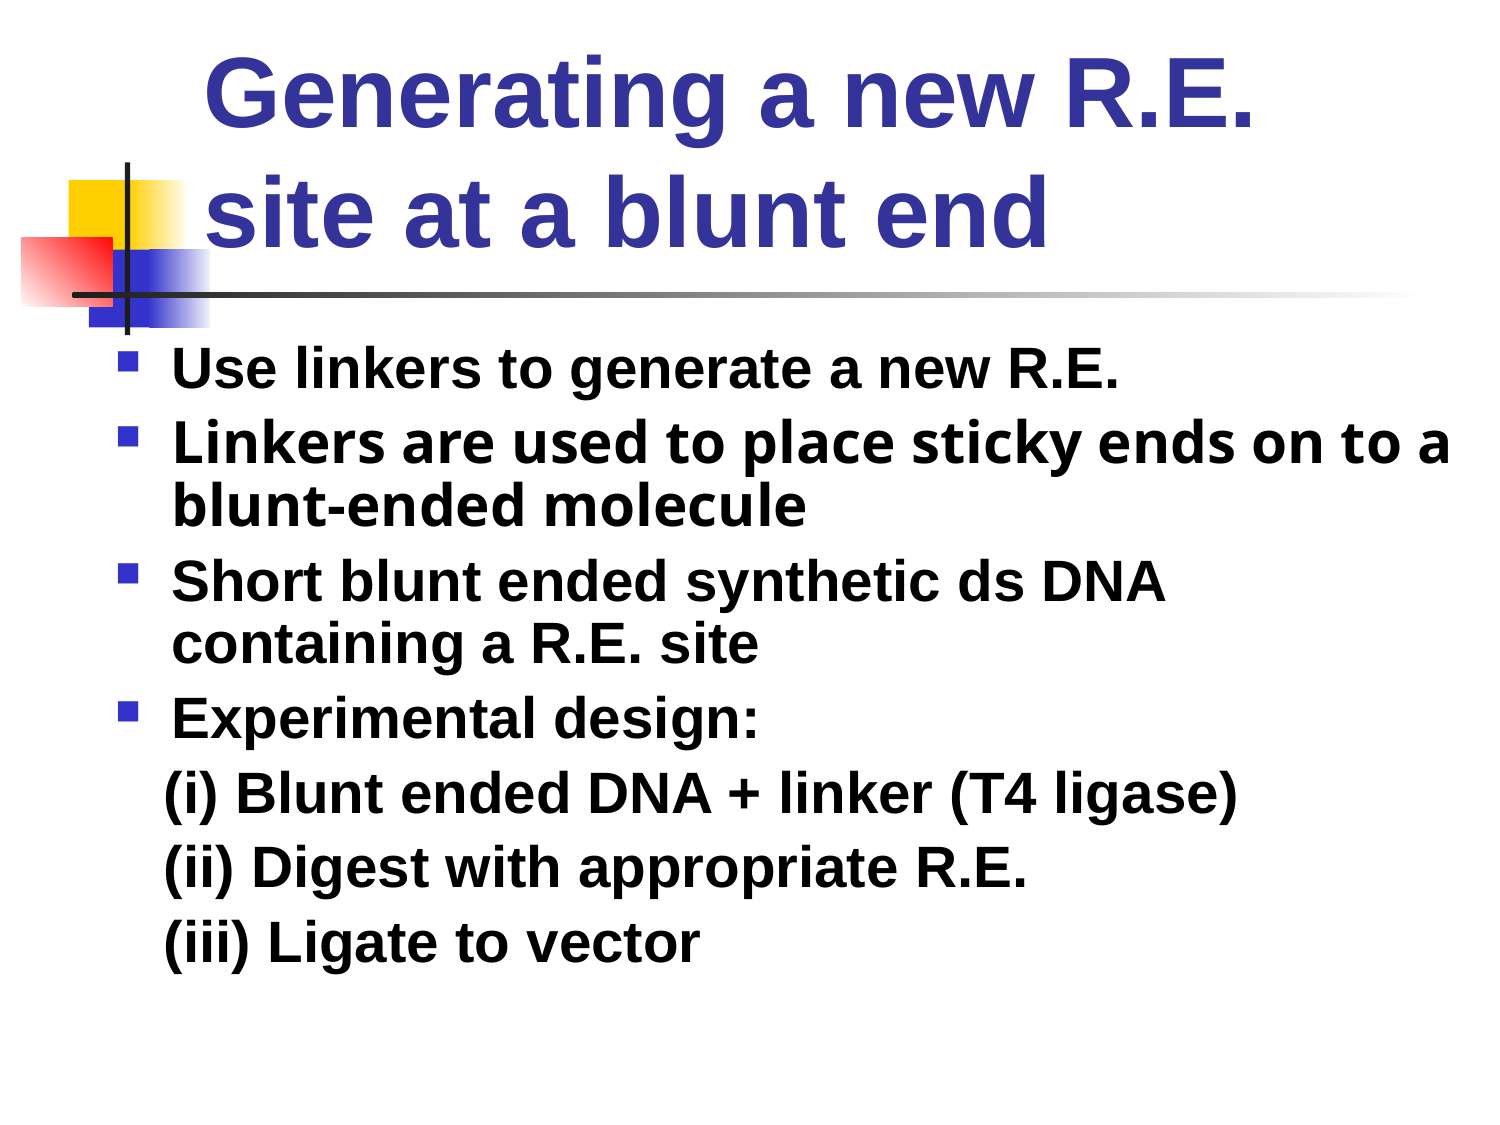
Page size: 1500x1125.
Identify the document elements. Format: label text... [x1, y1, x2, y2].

title Generating a new R.E. site at a blunt end [188, 34, 1468, 276]
list Use linkers to generate a new R.E. Linkers are used to place sticky ends on to a blunt-ended molecule Short blunt ended synthetic ds DNA containing a R.E. site Experimental design: (i) Blunt ended DNA + linker (T4 ligase) (ii) Digest with appropriate R.E. (iii) Ligate to vector [100, 330, 1470, 1007]
